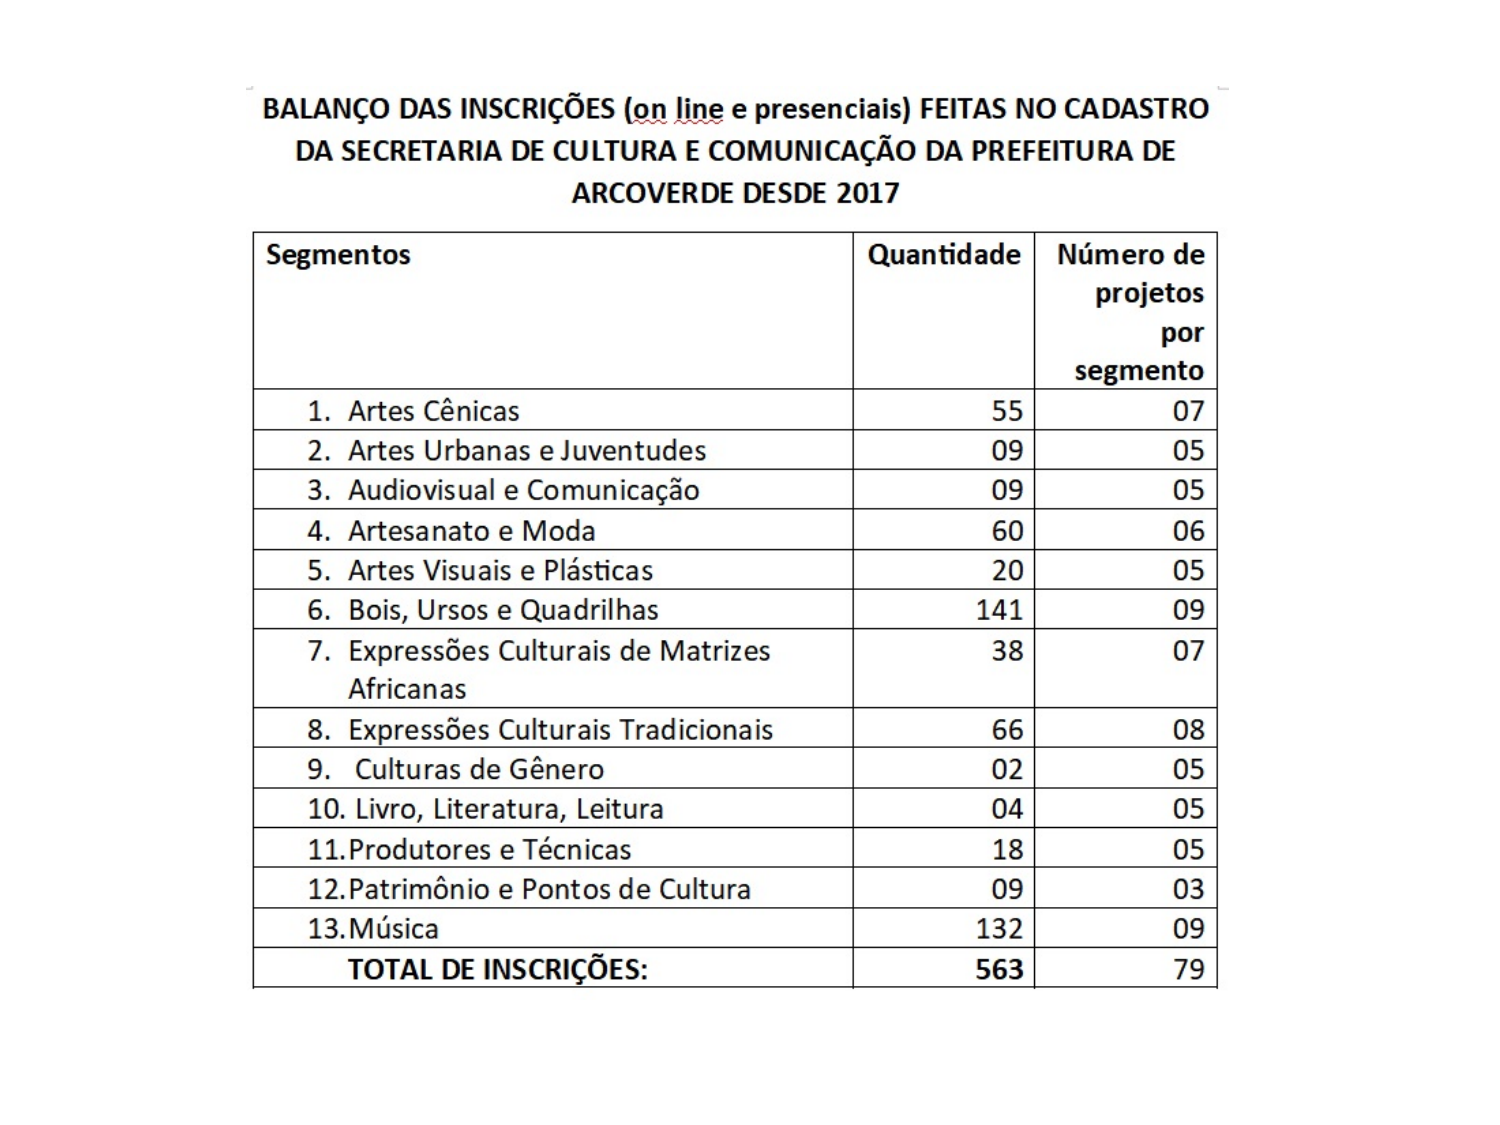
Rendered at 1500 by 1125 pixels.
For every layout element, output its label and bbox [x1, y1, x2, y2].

picture [246, 85, 1229, 1000]
